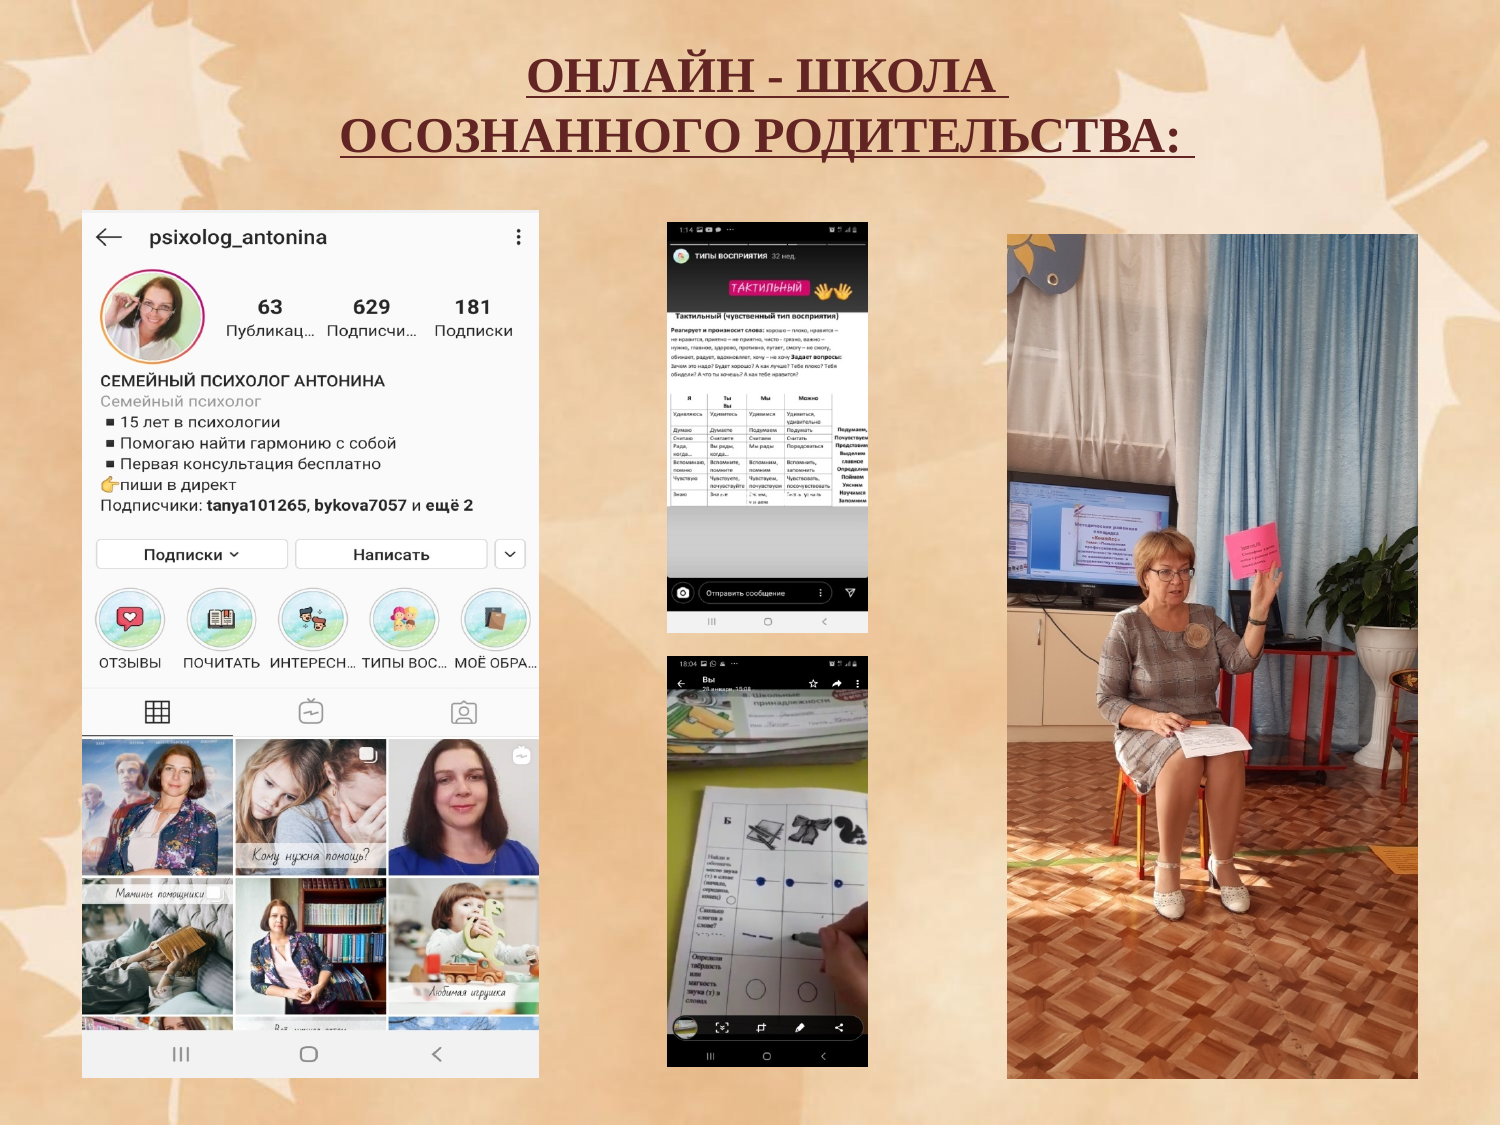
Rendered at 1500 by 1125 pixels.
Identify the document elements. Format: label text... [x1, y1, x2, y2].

picture [0, 0, 1500, 1125]
title Онлайн - школа осознанного родительства: [269, 35, 1266, 200]
